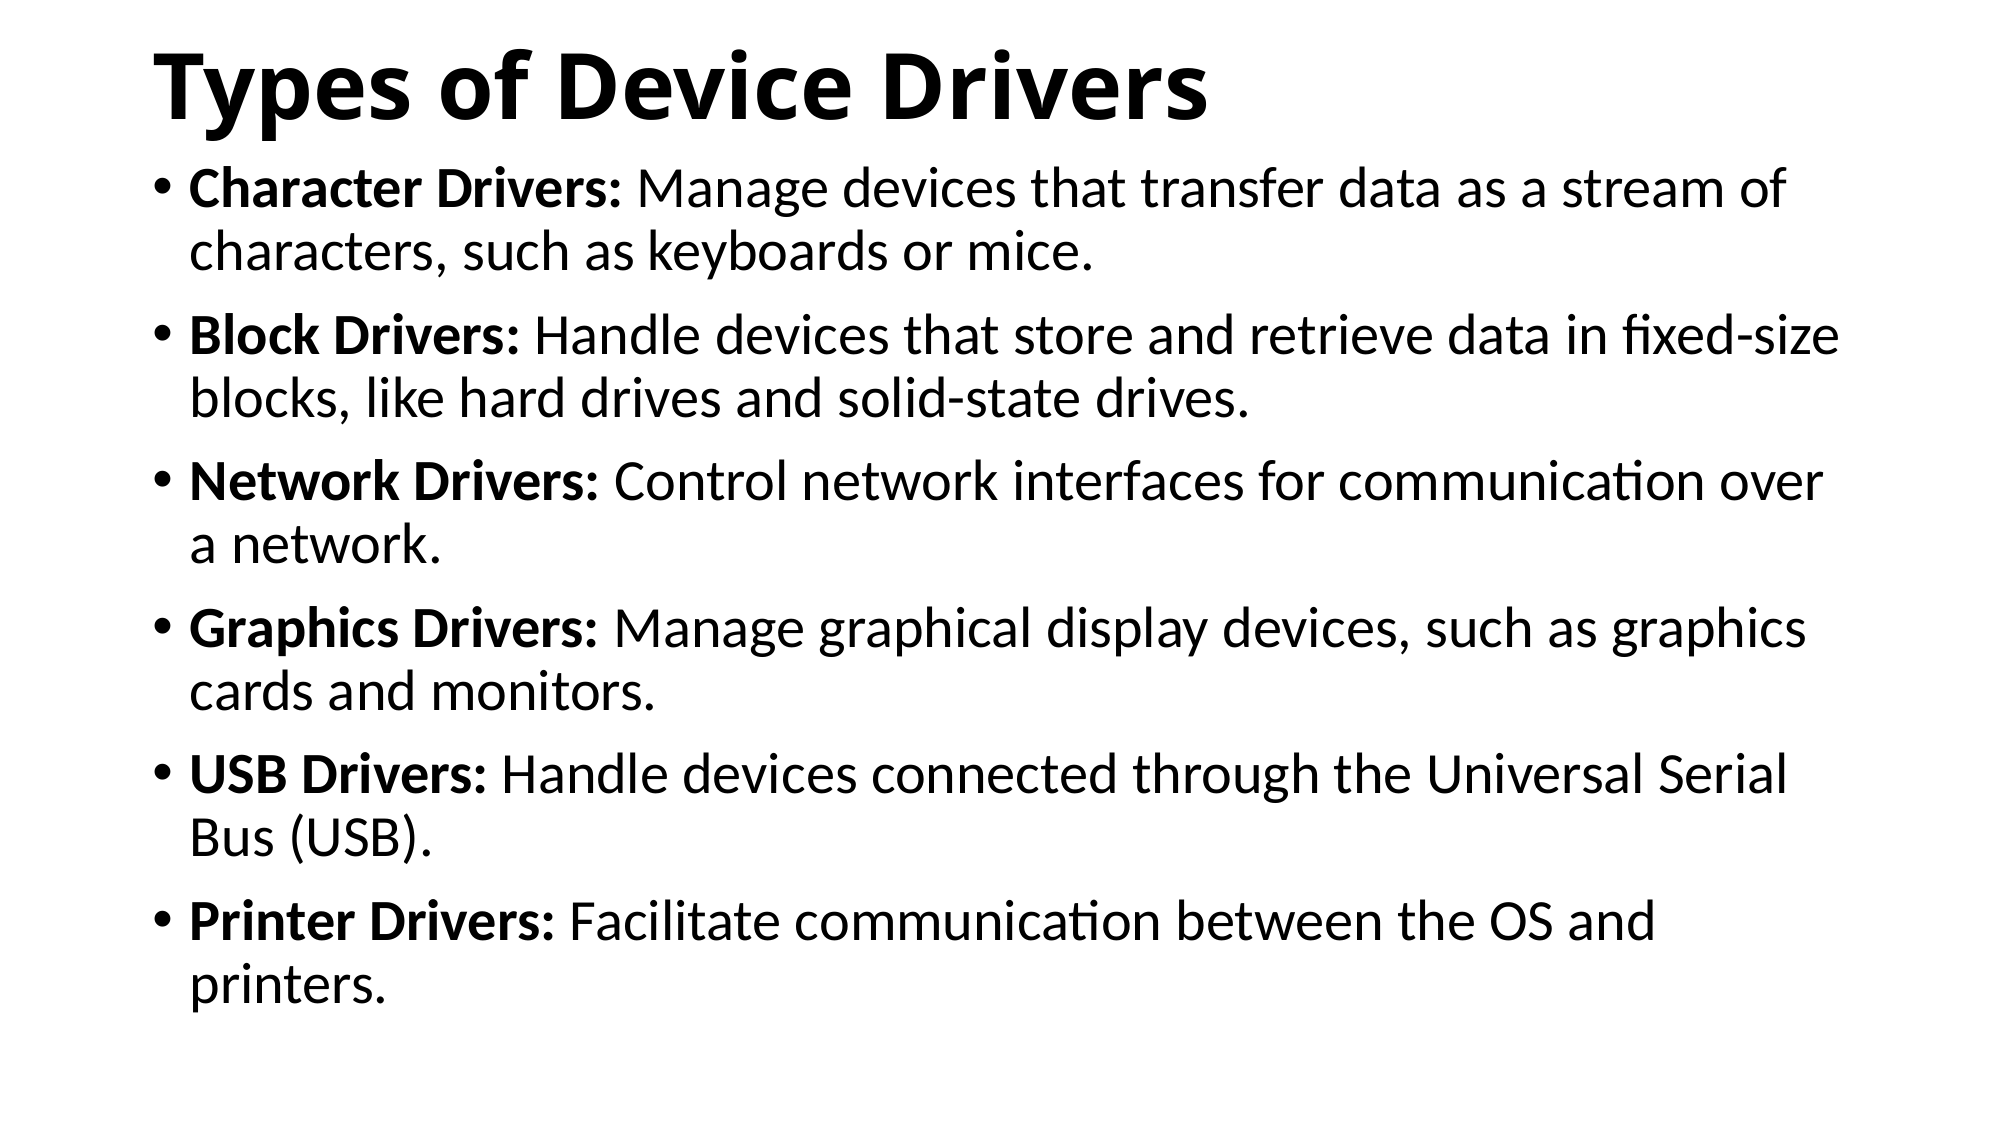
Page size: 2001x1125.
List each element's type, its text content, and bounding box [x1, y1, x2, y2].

list Character Drivers: Manage devices that transfer data as a stream of characters, such as keyboards or mice. Block Drivers: Handle devices that store and retrieve data in fixed-size blocks, like hard drives and solid-state drives. Network Drivers: Control network interfaces for communication over a network. Graphics Drivers: Manage graphical display devices, such as graphics cards and monitors. USB Drivers: Handle devices connected through the Universal Serial Bus (USB). Printer Drivers: Facilitate communication between the OS and printers. [137, 149, 1863, 1076]
title Types of Device Drivers [137, 28, 1863, 149]
